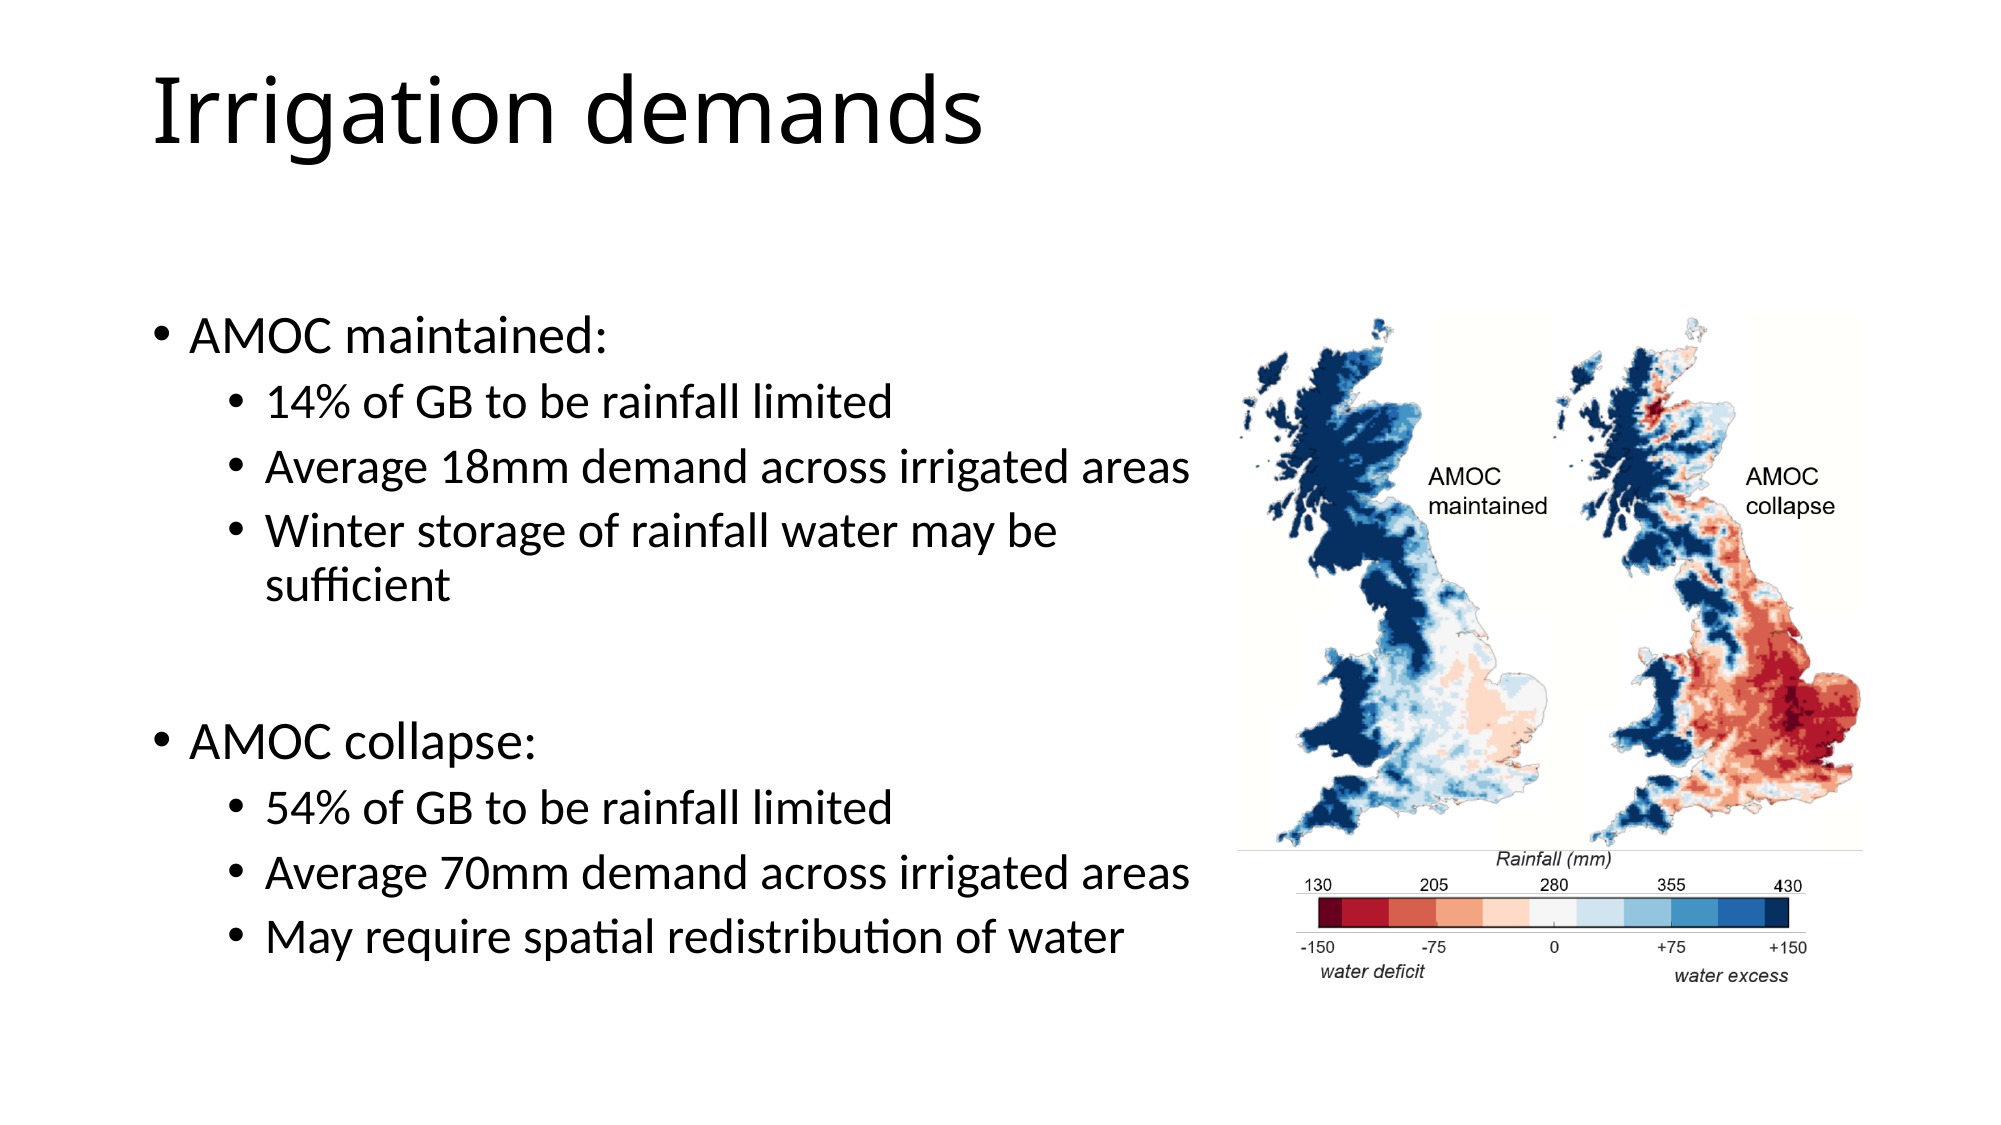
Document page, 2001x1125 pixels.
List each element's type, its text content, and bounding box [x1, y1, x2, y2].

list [1238, 314, 1863, 999]
title Irrigation demands [137, 59, 1863, 278]
list AMOC maintained: 14% of GB to be rainfall limited Average 18mm demand across irrigated areas Winter storage of rainfall water may be sufficient AMOC collapse: 54% of GB to be rainfall limited Average 70mm demand across irrigated areas May require spatial redistribution of water [137, 299, 1207, 1014]
